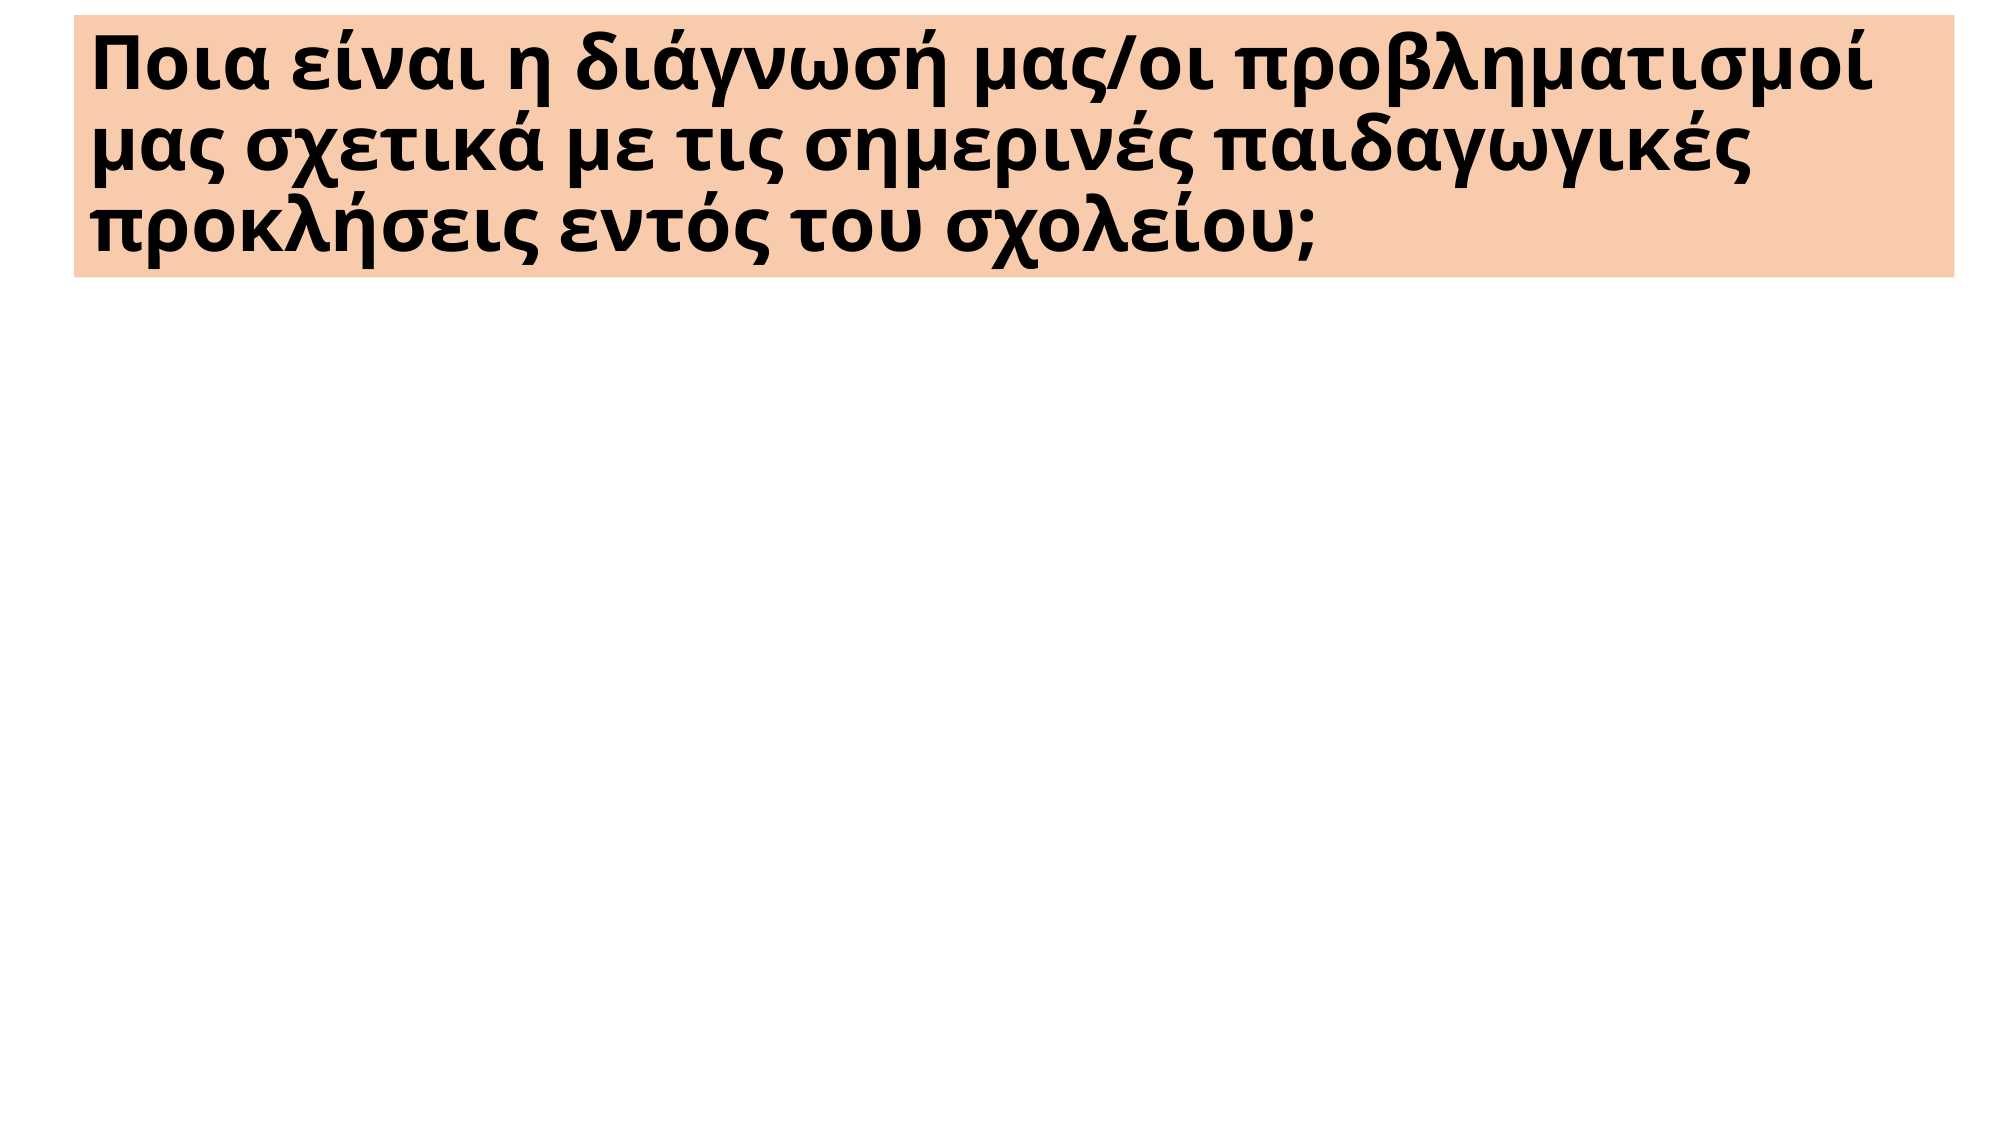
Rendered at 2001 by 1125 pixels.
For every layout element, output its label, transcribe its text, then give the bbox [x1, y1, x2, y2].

title Ποια είναι η διάγνωσή μας/οι προβληματισμοί μας σχετικά με τις σημερινές παιδαγωγικές προκλήσεις εντός του σχολείου; [74, 15, 1955, 278]
